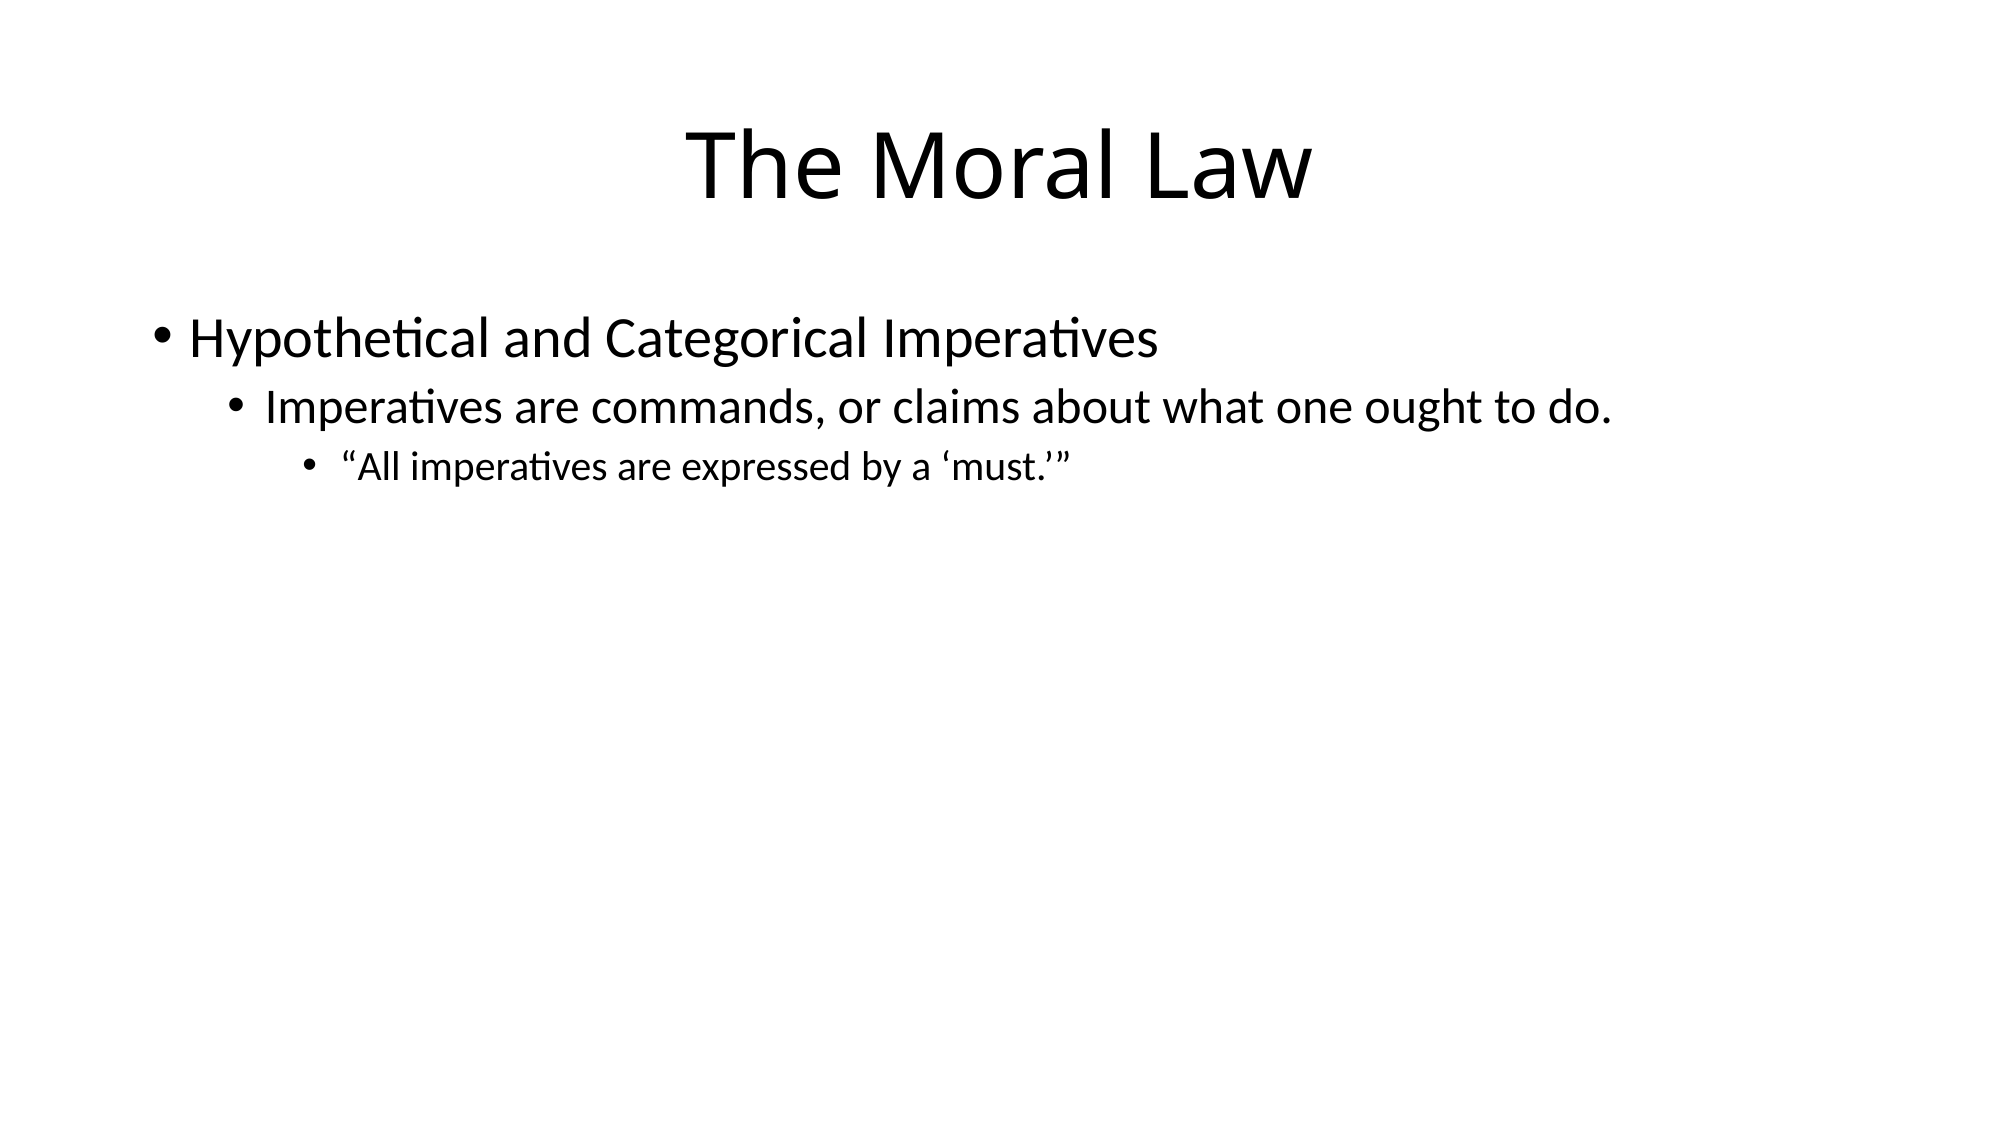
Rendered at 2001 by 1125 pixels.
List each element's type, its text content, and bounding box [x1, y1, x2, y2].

list Hypothetical and Categorical Imperatives Imperatives are commands, or claims about what one ought to do. “All imperatives are expressed by a ‘must.’” [137, 299, 1863, 1014]
title The Moral Law [137, 59, 1863, 278]
